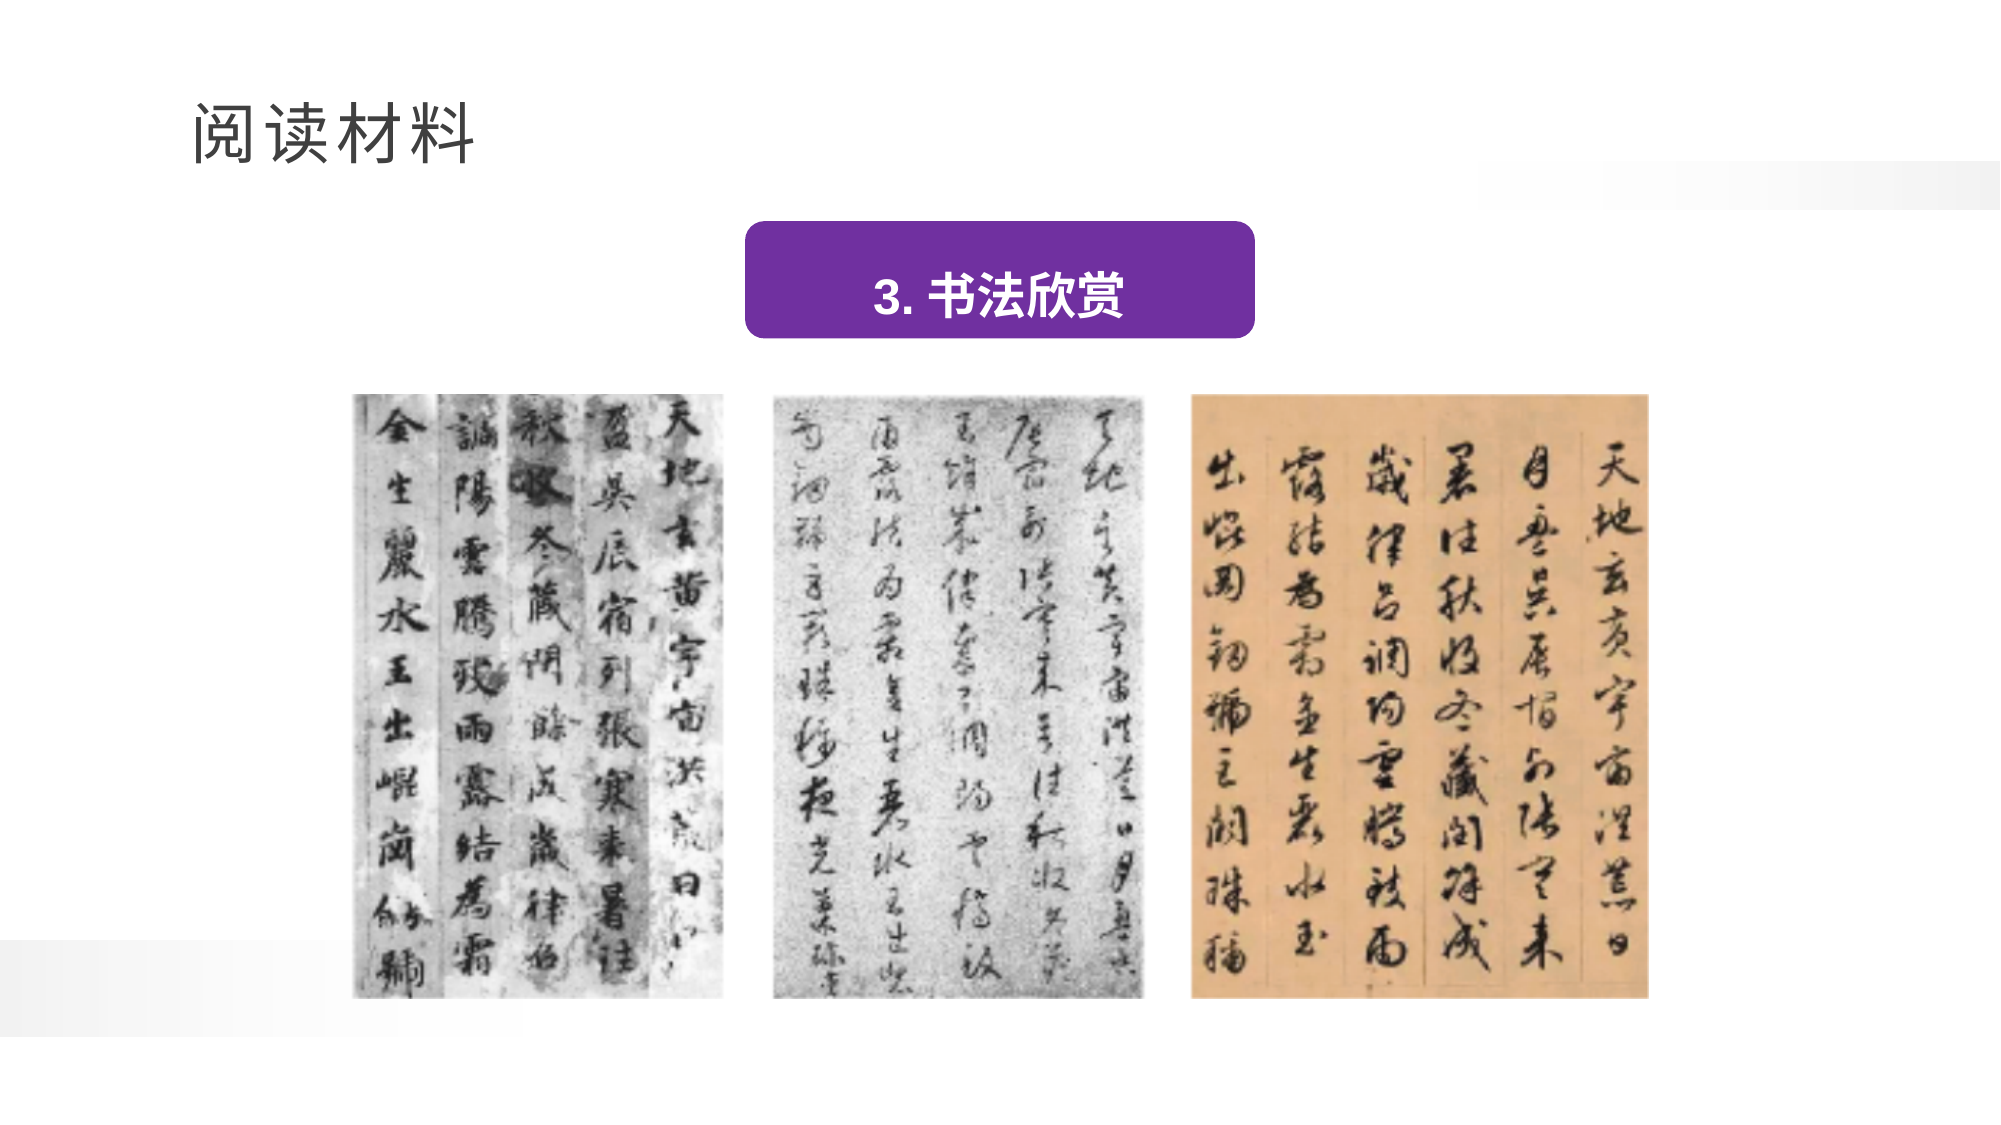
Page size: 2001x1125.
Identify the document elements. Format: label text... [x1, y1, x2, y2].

text_box 3.书法欣赏 [744, 220, 1257, 340]
picture [351, 394, 1649, 999]
